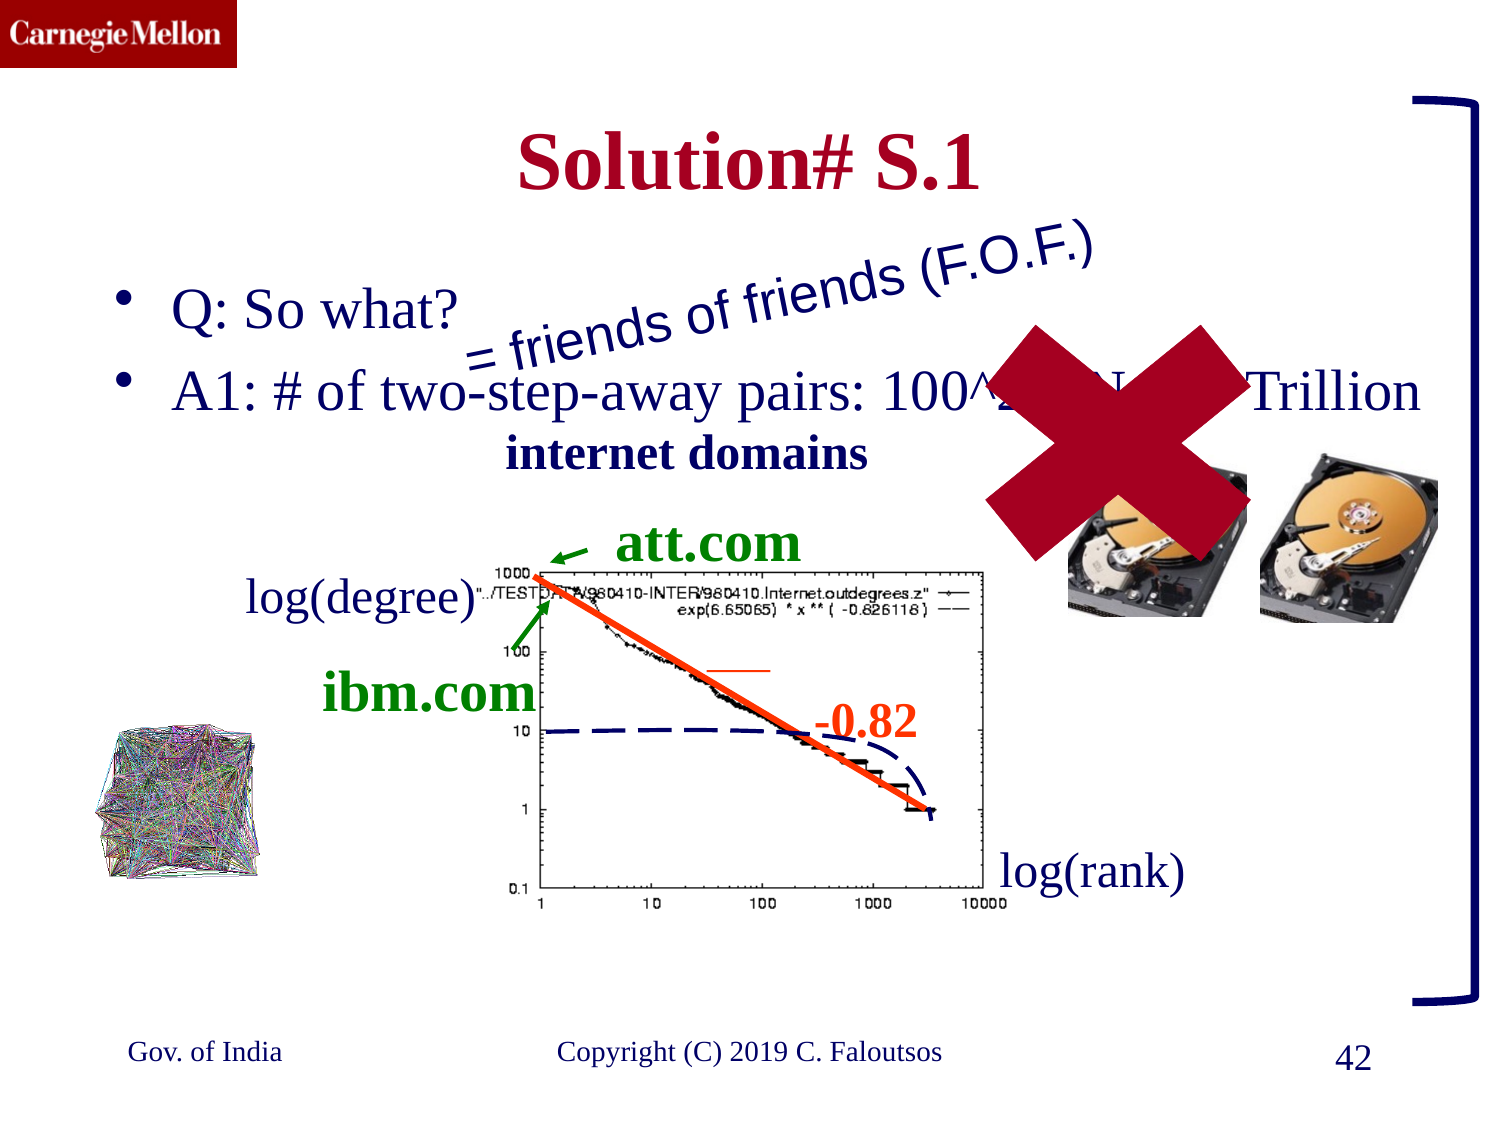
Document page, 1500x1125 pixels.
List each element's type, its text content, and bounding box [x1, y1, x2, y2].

text_box ibm.com [307, 645, 455, 730]
slide_number Gov. of India [112, 1024, 426, 1101]
list Q: So what? A1: # of two-step-away pairs: 100^2 * N= 10 Trillion [463, 262, 1412, 401]
text_box [985, 325, 1251, 562]
text_box internet domains [443, 412, 931, 488]
picture [83, 697, 275, 909]
text_box att.com [600, 495, 817, 548]
text_box log(degree) [230, 556, 455, 631]
text_box = friends of friends (F.O.F.) [442, 191, 1116, 401]
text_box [533, 575, 935, 810]
list Q: So what? A1: # of two-step-away pairs: 100^2 * N= 10 Trillion [99, 262, 741, 401]
slide_number 42 [1074, 1024, 1388, 1101]
picture [460, 549, 1008, 914]
picture [1260, 445, 1438, 623]
text_box log(rank) [1012, 830, 1201, 906]
text_box [1412, 99, 1475, 1002]
footer Copyright (C) 2019 C. Faloutsos [512, 1024, 988, 1101]
picture [0, 0, 237, 68]
title Solution# S.1 [112, 99, 1388, 213]
picture [1068, 439, 1247, 617]
